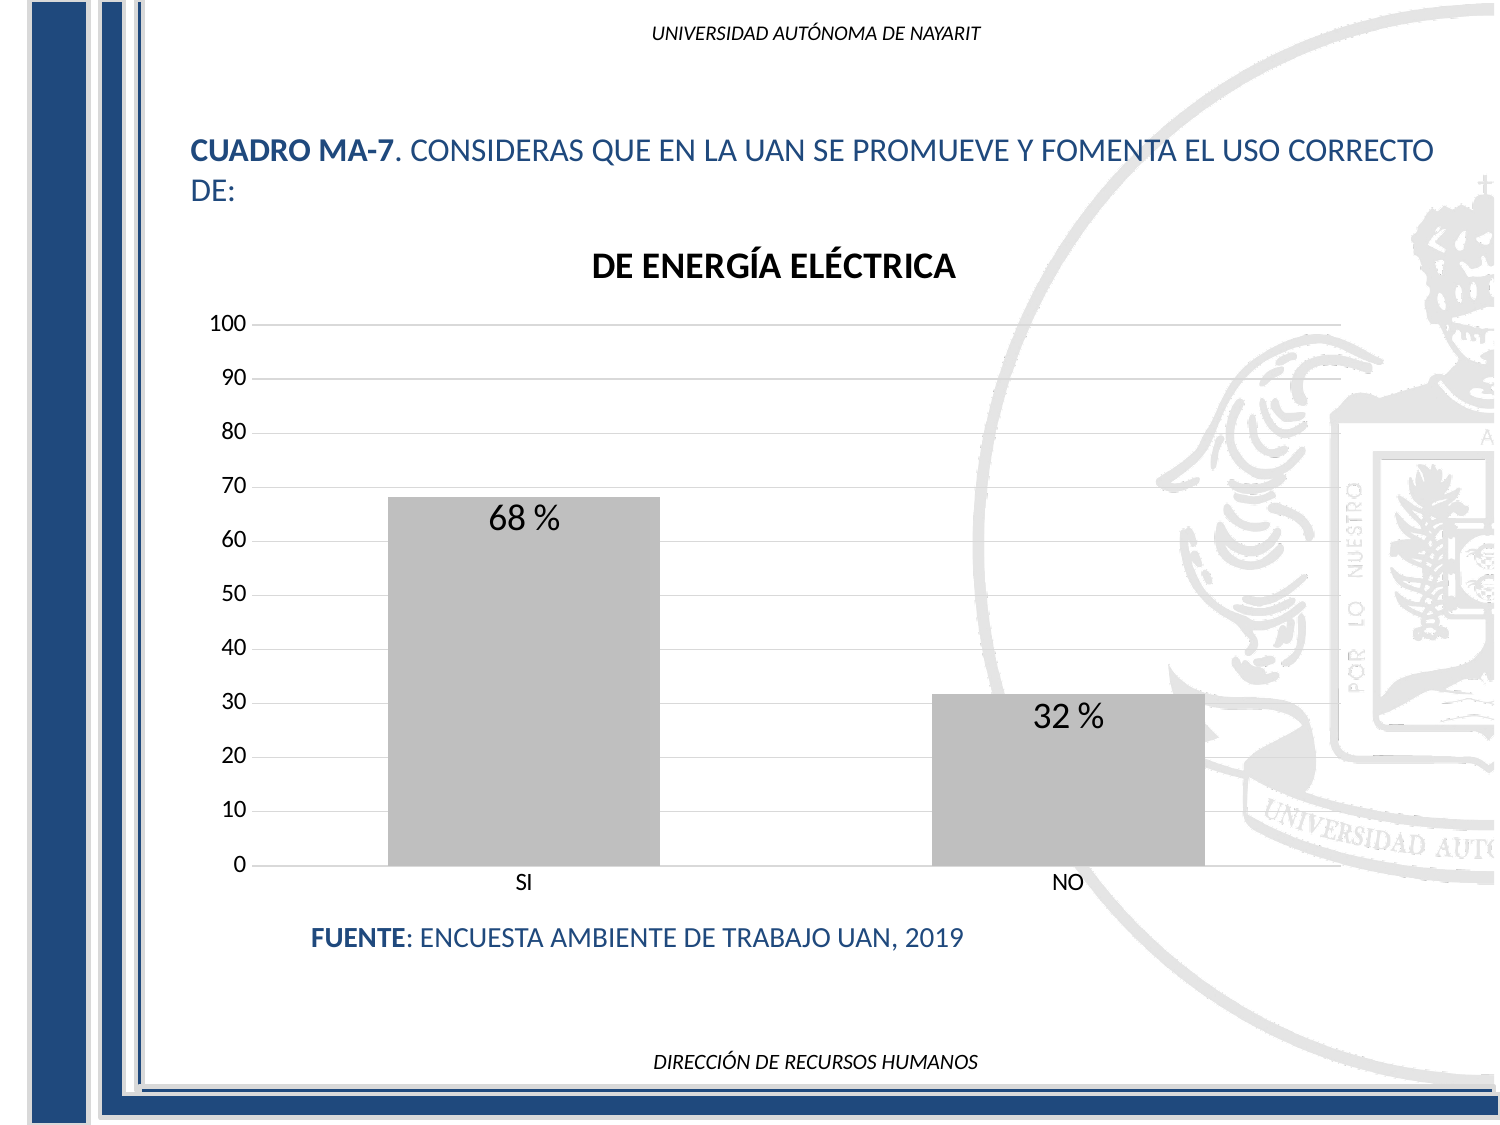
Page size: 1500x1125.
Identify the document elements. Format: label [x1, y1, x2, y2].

chart [184, 216, 1365, 911]
text_box [29, 0, 1500, 1125]
